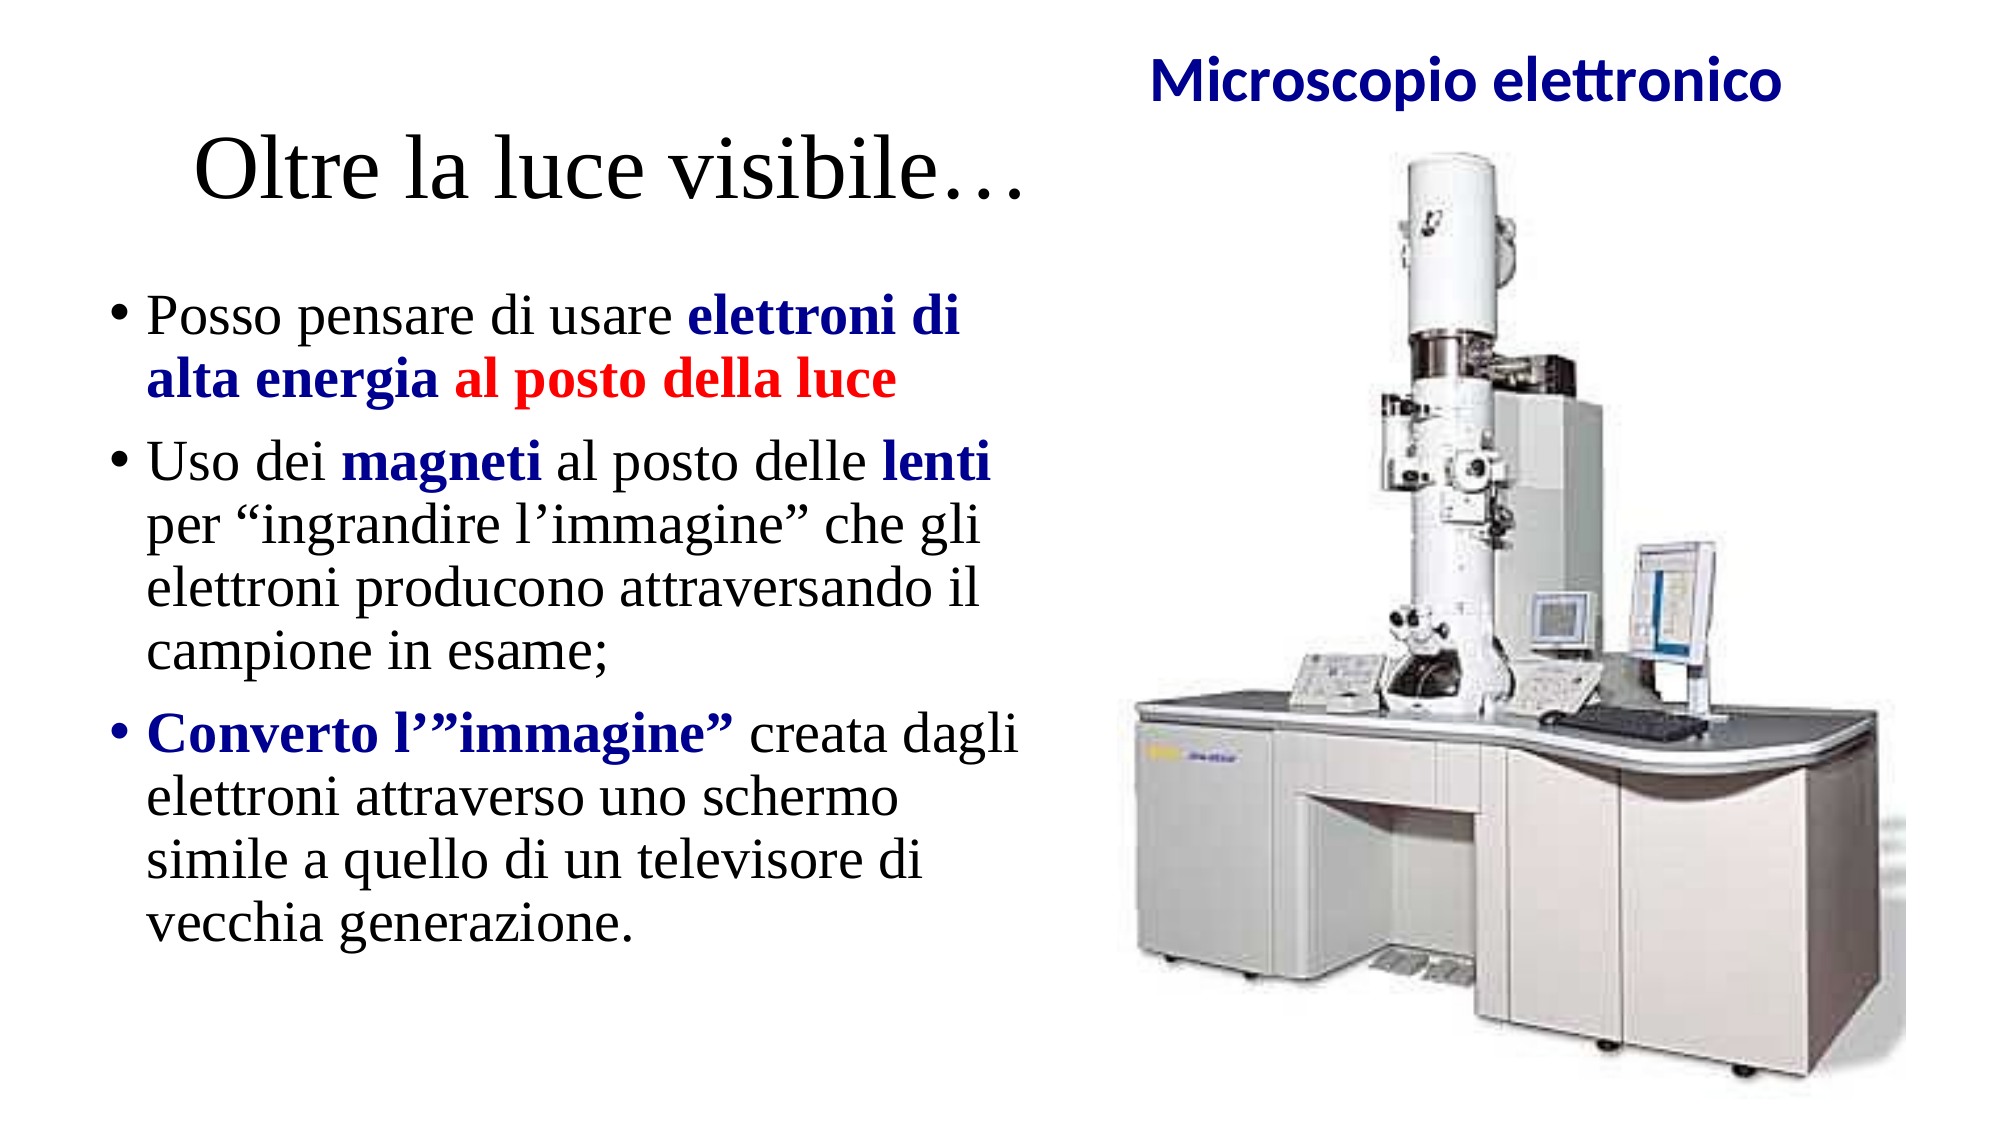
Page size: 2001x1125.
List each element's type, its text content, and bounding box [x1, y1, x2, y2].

list Posso pensare di usare elettroni di alta energia al posto della luce Uso dei magneti al posto delle lenti per “ingrandire l’immagine” che gli elettroni producono attraversando il campione in esame; Converto l’”immagine” creata dagli elettroni attraverso uno schermo simile a quello di un televisore di vecchia generazione. [94, 276, 1045, 979]
text_box Microscopio elettronico [1135, 29, 1799, 122]
picture [1117, 132, 1906, 1106]
title Oltre la luce visibile… [137, 59, 1088, 278]
